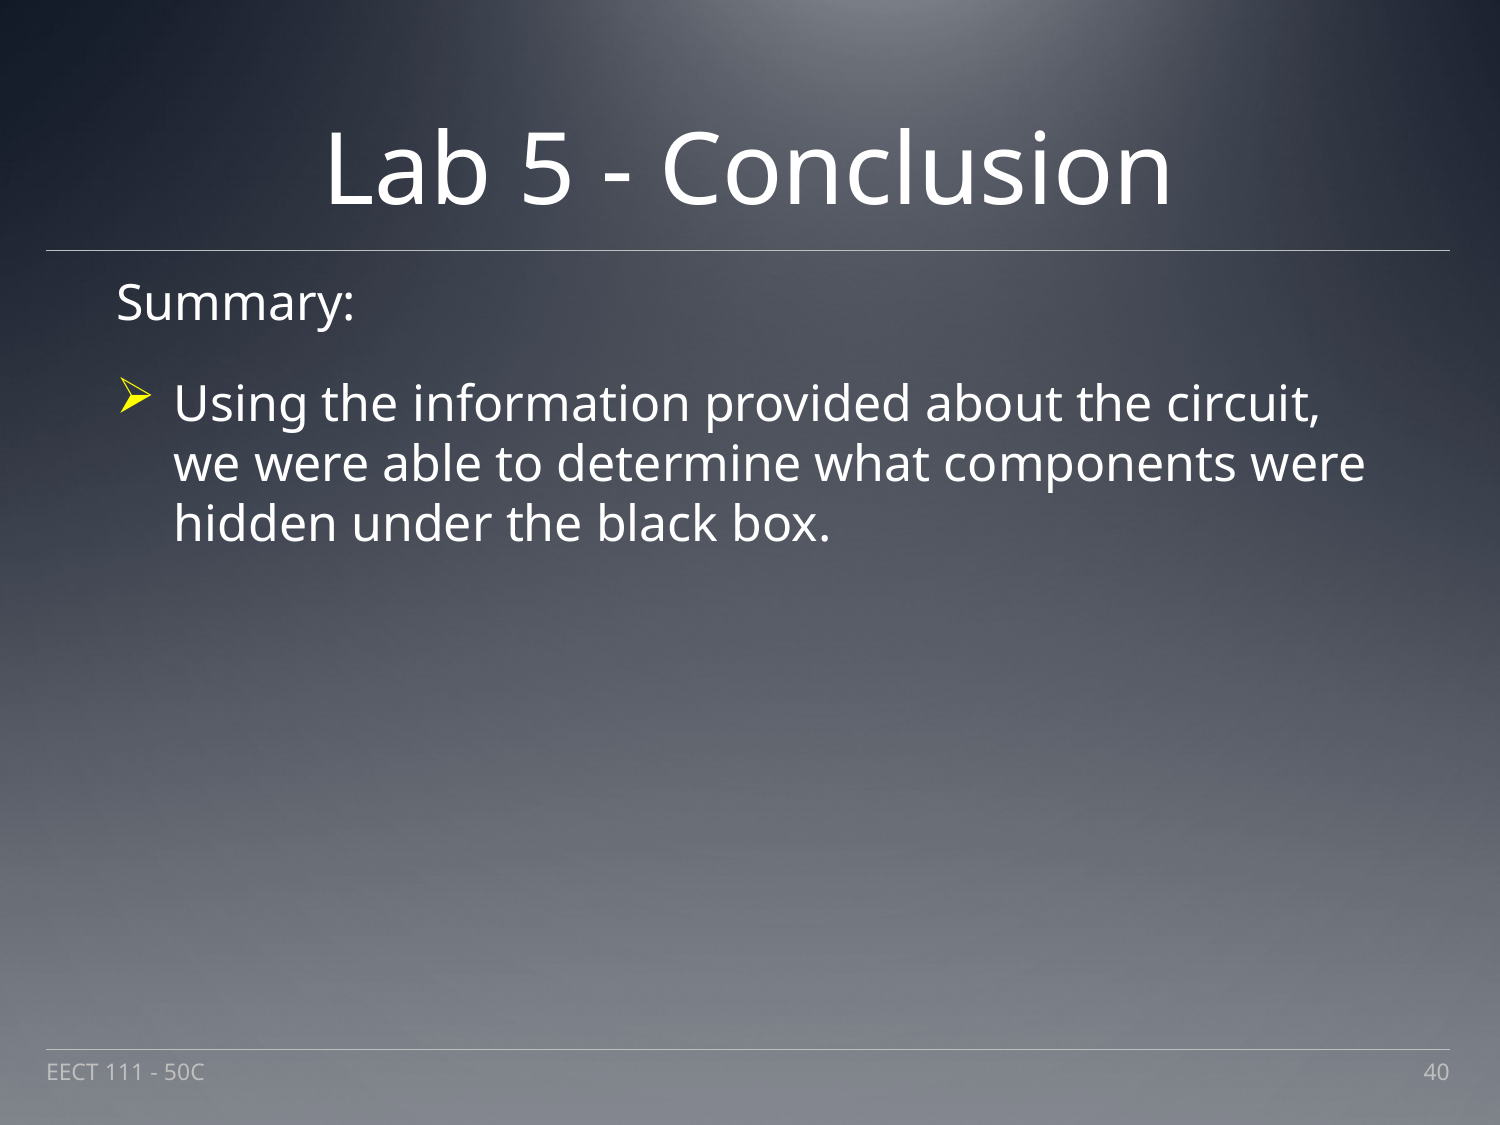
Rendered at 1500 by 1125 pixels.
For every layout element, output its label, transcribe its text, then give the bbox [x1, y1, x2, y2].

slide_number 40 [1325, 1042, 1450, 1103]
title Lab 5 - Conclusion [105, 17, 1394, 233]
list Summary: Using the information provided about the circuit, we were able to determine what components were hidden under the black box. [101, 262, 1394, 1024]
footer EECT 111 - 50C [46, 1042, 521, 1103]
